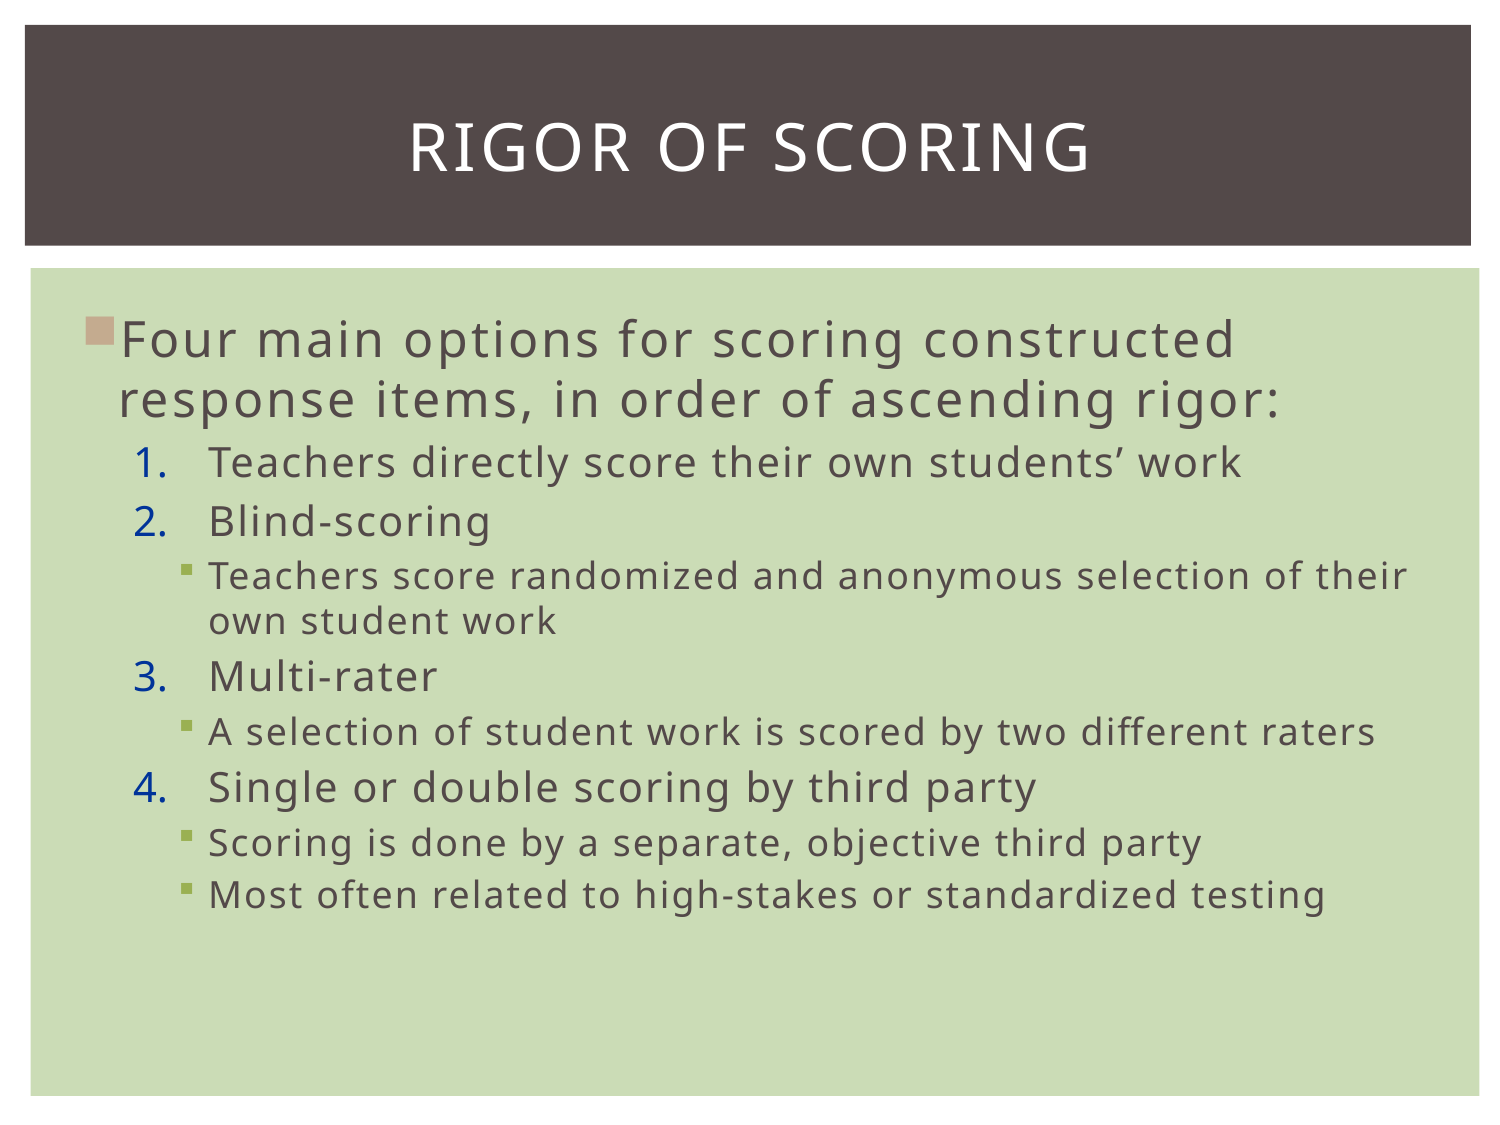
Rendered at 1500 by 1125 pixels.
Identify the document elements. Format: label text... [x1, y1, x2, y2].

title Rigor of Scoring [62, 58, 1438, 232]
list Four main options for scoring constructed response items, in order of ascending rigor: Teachers directly score their own students’ work Blind-scoring Teachers score randomized and anonymous selection of their own student work Multi-rater A selection of student work is scored by two different raters Single or double scoring by third party Scoring is done by a separate, objective third party Most often related to high-stakes or standardized testing [58, 299, 1438, 1088]
